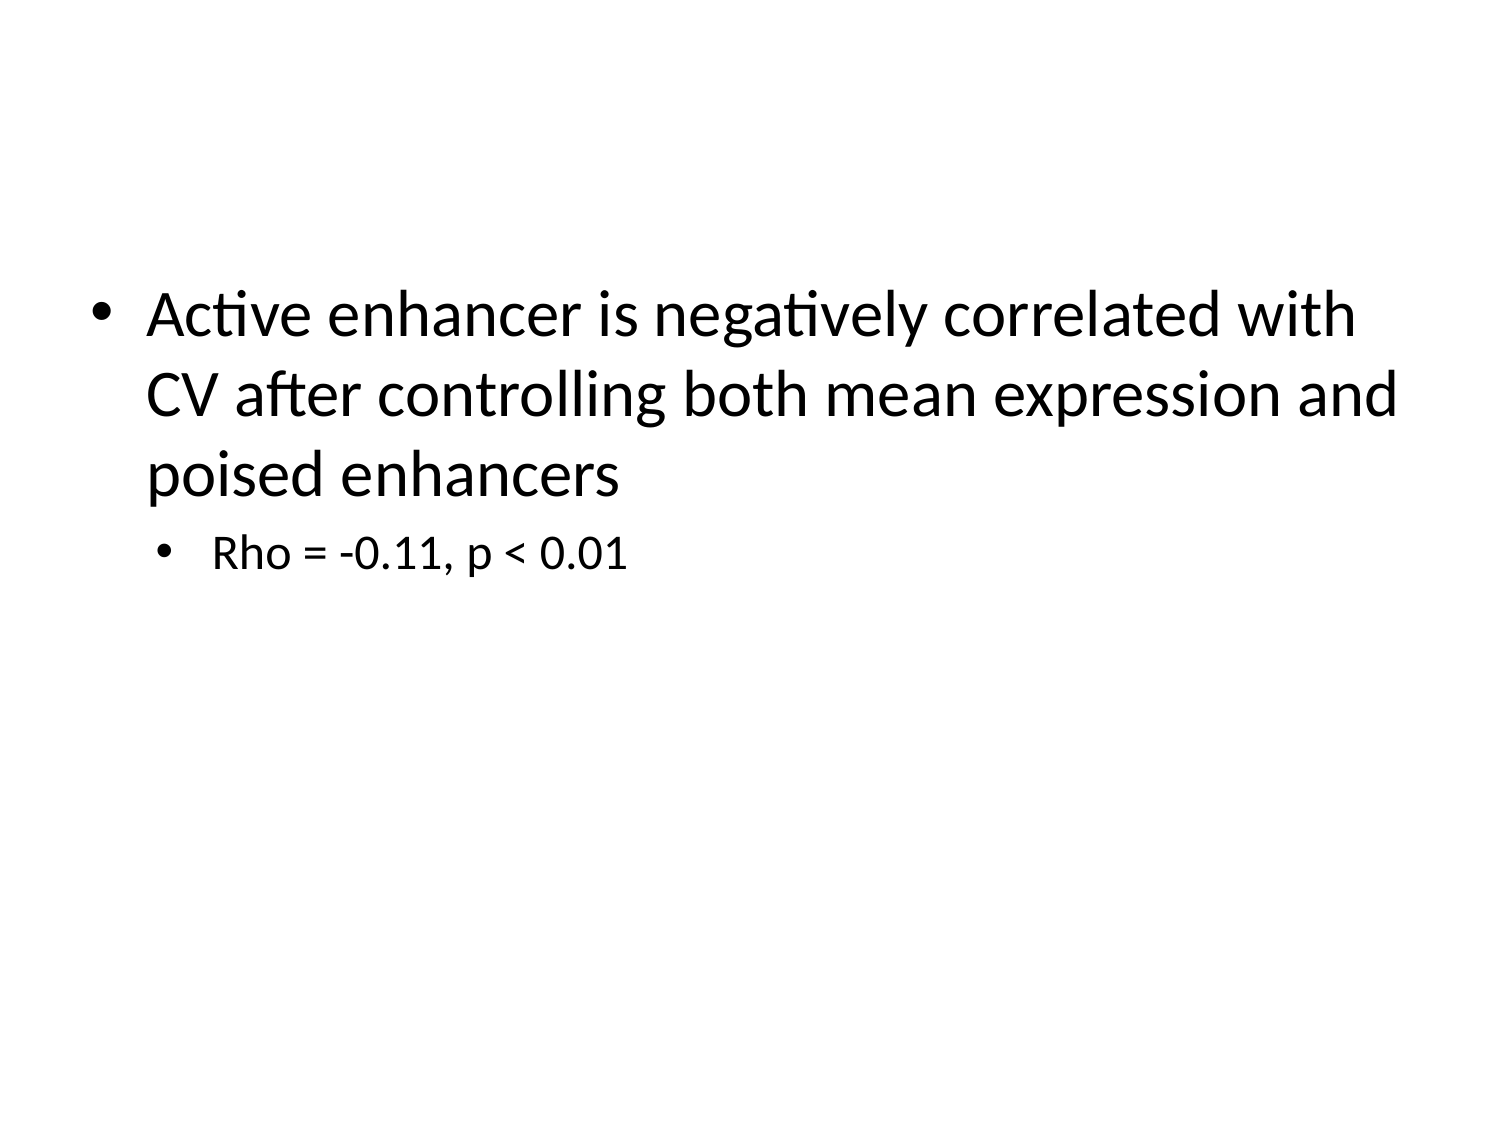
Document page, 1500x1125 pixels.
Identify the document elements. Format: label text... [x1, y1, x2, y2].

list Active enhancer is negatively correlated with CV after controlling both mean expression and poised enhancers Rho = -0.11, p < 0.01 [75, 262, 1425, 1005]
